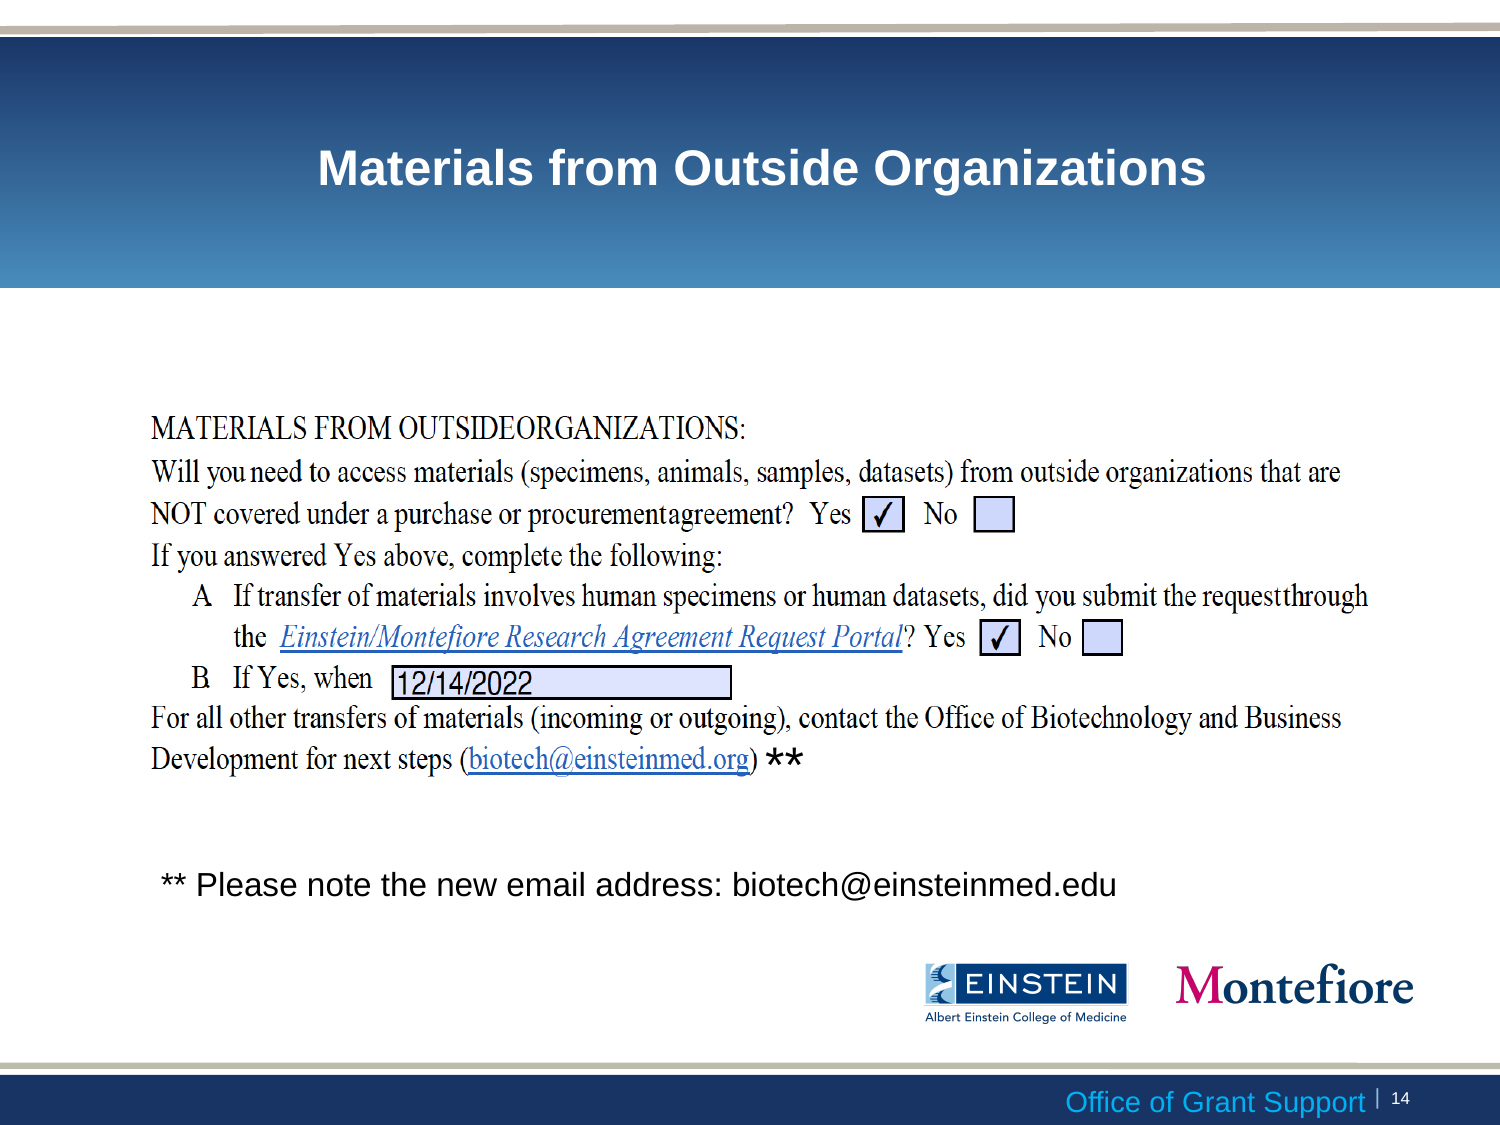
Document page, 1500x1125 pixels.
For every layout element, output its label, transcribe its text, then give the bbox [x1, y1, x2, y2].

text_box Office of Grant Support [1050, 1076, 1382, 1125]
title Materials from Outside Organizations [112, 81, 1413, 250]
picture [924, 962, 1413, 1024]
slide_number | 13 [1312, 1074, 1426, 1125]
picture [133, 399, 1385, 788]
text_box ** Please note the new email address: biotech@einsteinmed.edu [145, 855, 1134, 911]
